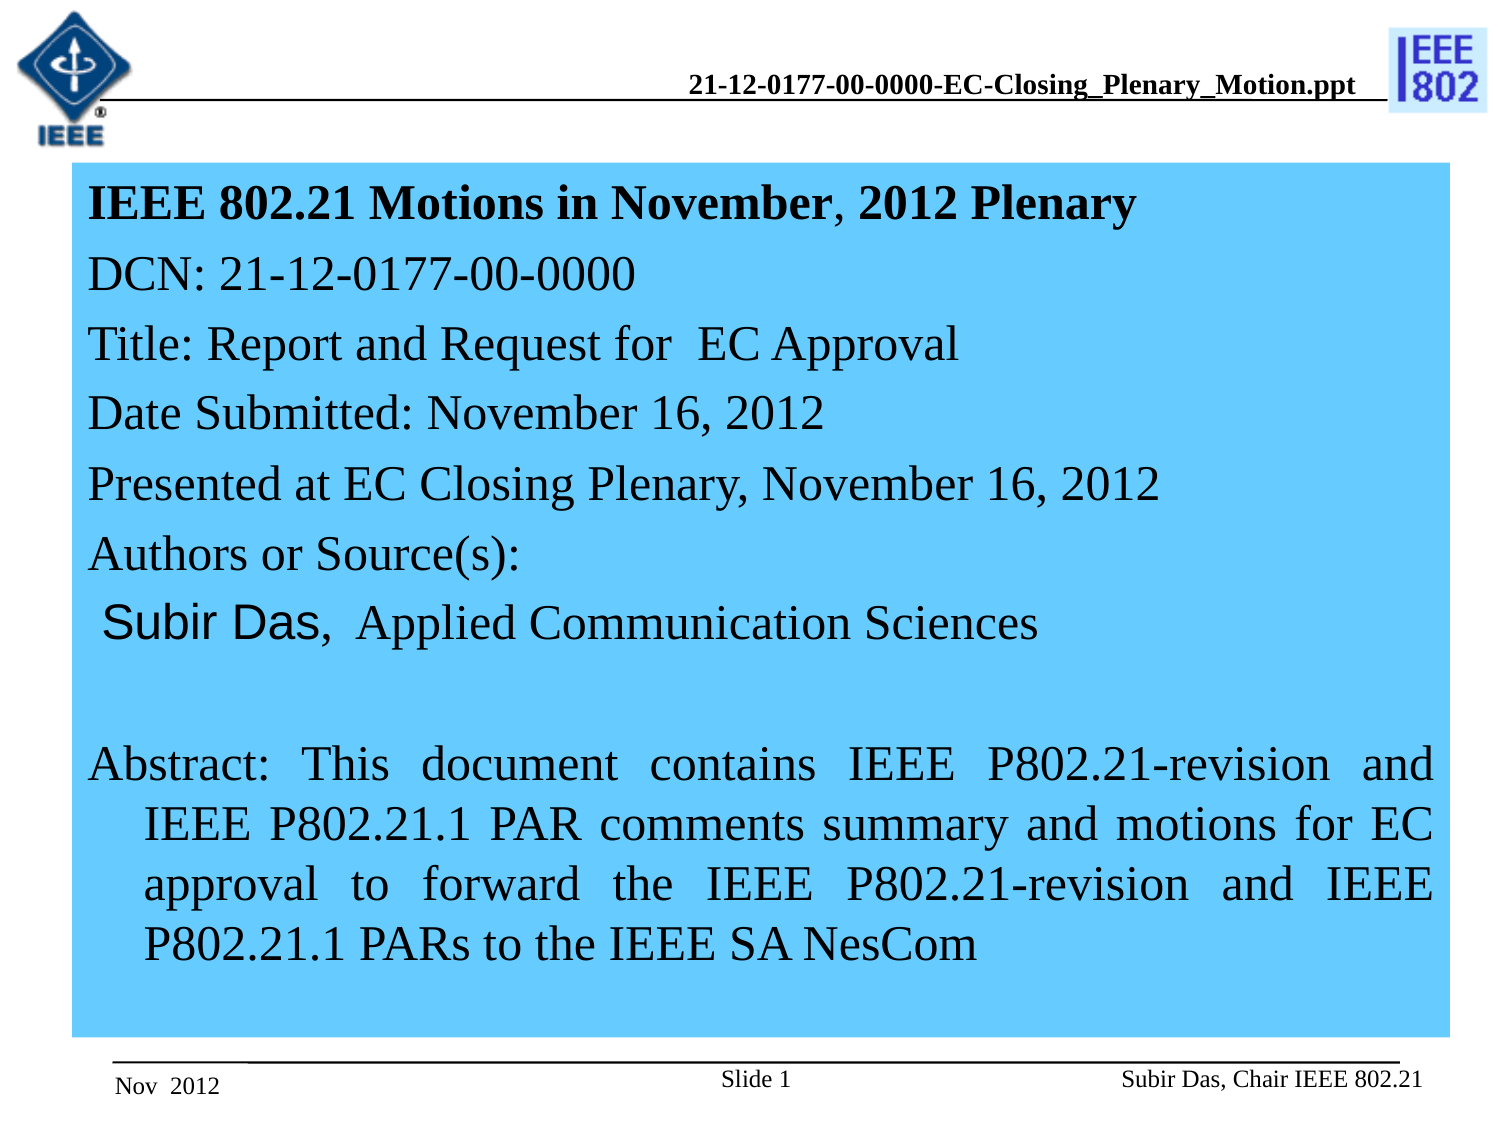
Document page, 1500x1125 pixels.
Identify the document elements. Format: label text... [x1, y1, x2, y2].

list IEEE 802.21 Motions in November, 2012 Plenary DCN: 21-12-0177-00-0000 Title: Report and Request for EC Approval Date Submitted: November 16, 2012 Presented at EC Closing Plenary, November 16, 2012 Authors or Source(s): Subir Das, Applied Communication Sciences Abstract: This document contains IEEE P802.21-revision and IEEE P802.21.1 PAR comments summary and motions for EC approval to forward the IEEE P802.21-revision and IEEE P802.21.1 PARs to the IEEE SA NesCom [71, 162, 1451, 1038]
picture [1374, 9, 1499, 138]
slide_number 1 [712, 1061, 800, 1093]
text_box Subir Das, Chair IEEE 802.21 [1120, 1062, 1424, 1093]
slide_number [99, 1062, 263, 1098]
picture [12, 9, 137, 150]
